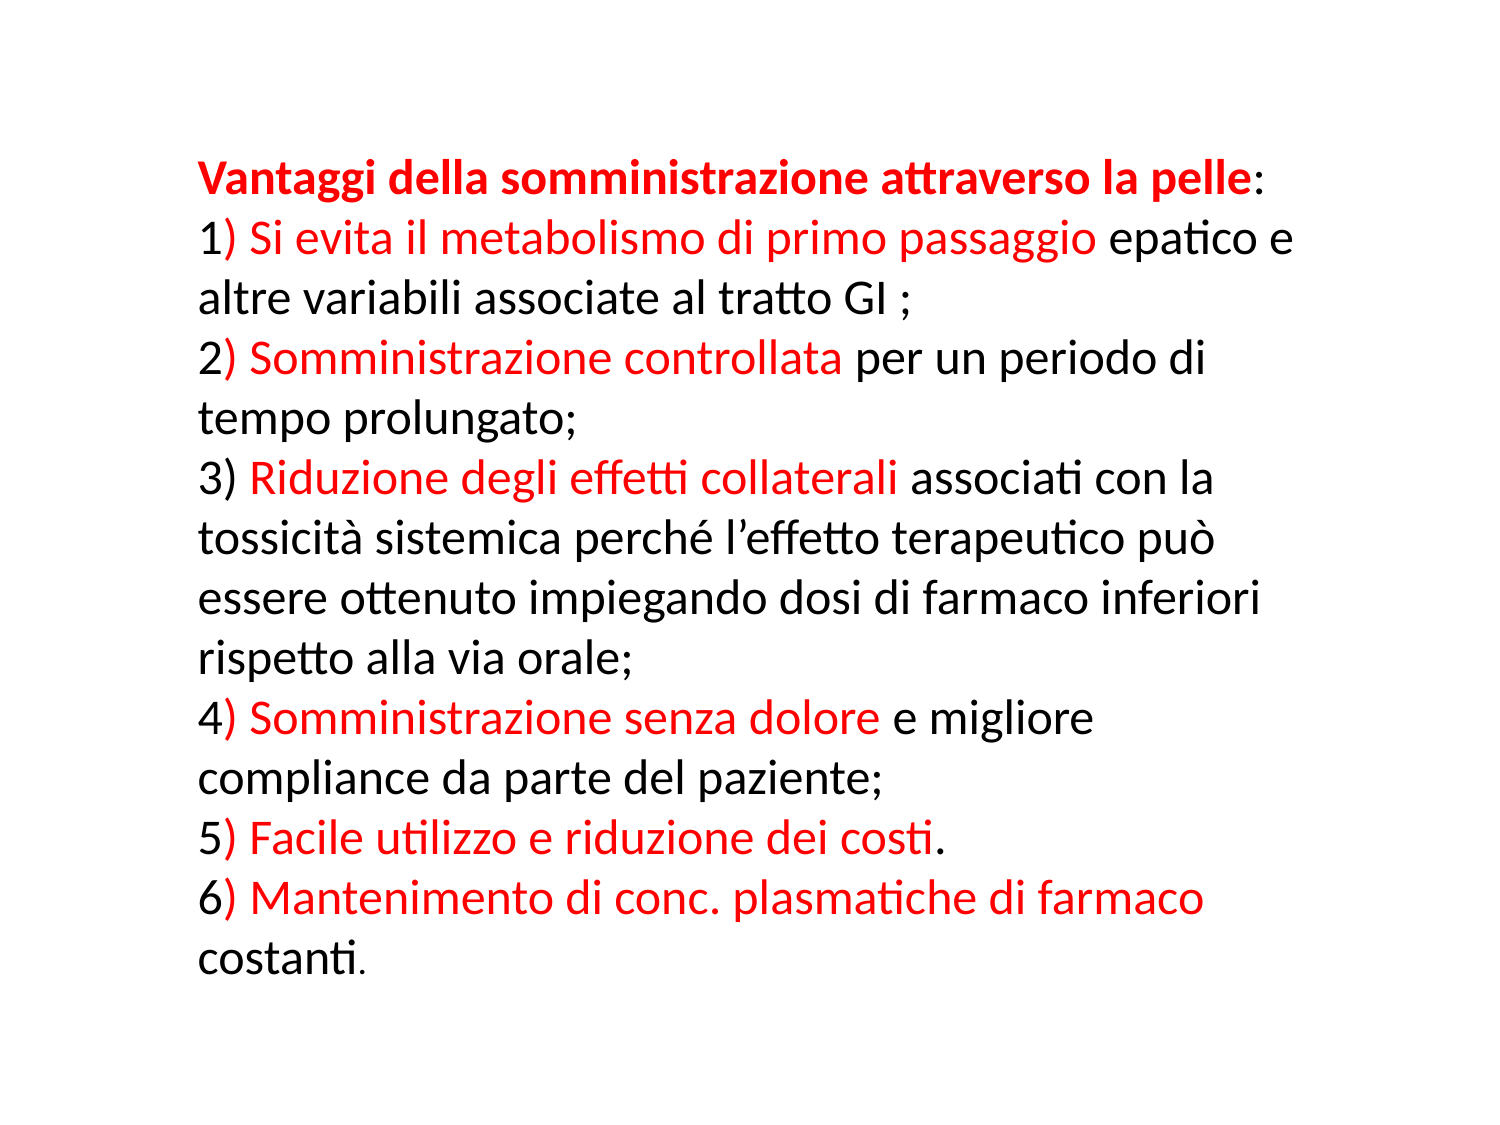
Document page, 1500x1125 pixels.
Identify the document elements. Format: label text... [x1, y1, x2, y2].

text_box Vantaggi della somministrazione attraverso la pelle: 1) Si evita il metabolismo di primo passaggio epatico e altre variabili associate al tratto GI ; 2) Somministrazione controllata per un periodo di tempo prolungato; 3) Riduzione degli effetti collaterali associati con la tossicità sistemica perché l’effetto terapeutico può essere ottenuto impiegando dosi di farmaco inferiori rispetto alla via orale; 4) Somministrazione senza dolore e migliore compliance da parte del paziente; 5) Facile utilizzo e riduzione dei costi. 6) Mantenimento di conc. plasmatiche di farmaco costanti. [182, 137, 1353, 992]
